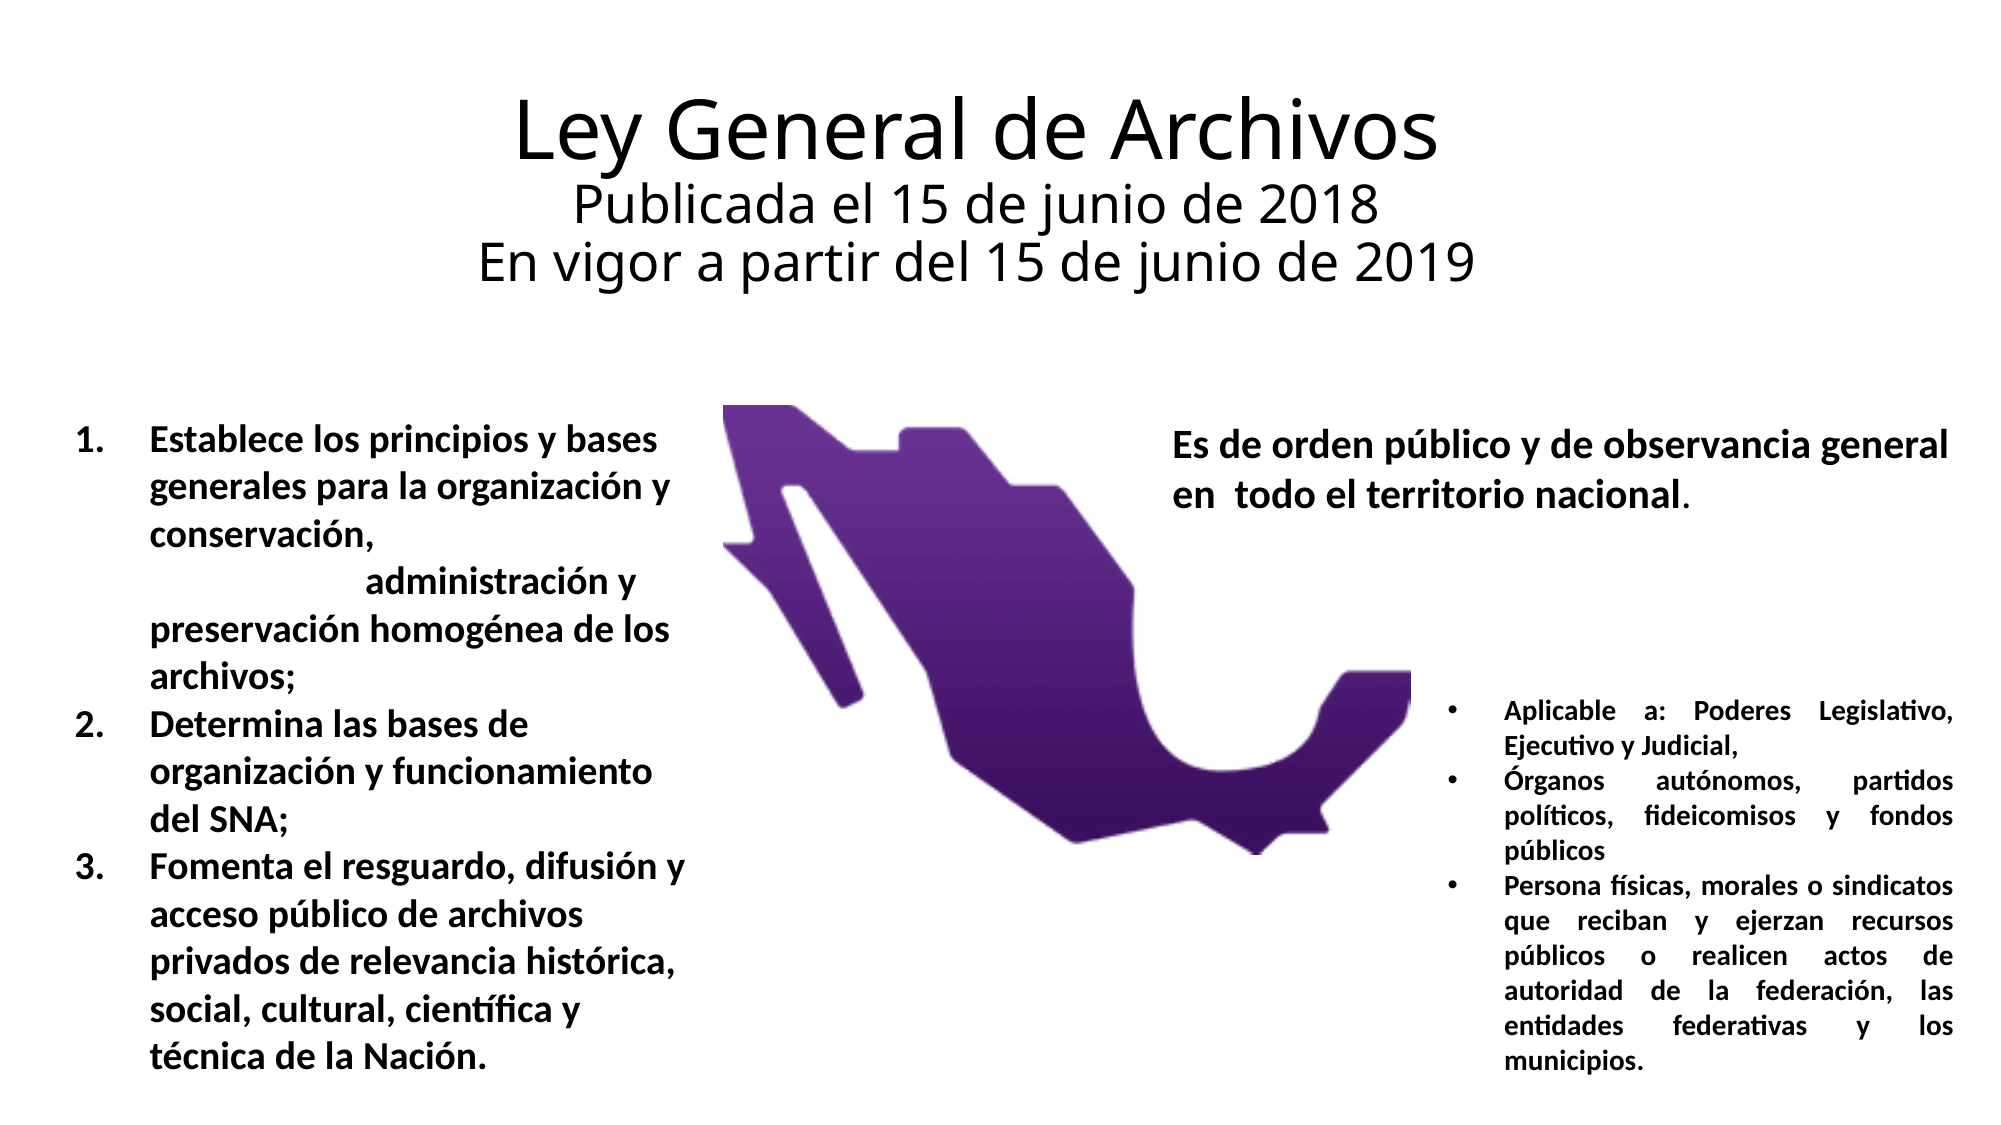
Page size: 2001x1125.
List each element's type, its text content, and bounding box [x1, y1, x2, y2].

title Ley General de Archivos Publicada el 15 de junio de 2018 En vigor a partir del 15 de junio de 2019 [136, 80, 1818, 302]
text_box Es de orden público y de observancia general en todo el territorio nacional. [1411, 409, 2000, 524]
picture [723, 405, 1411, 855]
text_box Establece los principios y bases generales para la organización y conservación, administración y preservación homogénea de los archivos; Determina las bases de organización y funcionamiento del SNA; Fomenta el resguardo, difusión y acceso público de archivos privados de relevancia histórica, social, cultural, científica y técnica de la Nación. [59, 405, 705, 1085]
text_box Aplicable a: Poderes Legislativo, Ejecutivo y Judicial, Órganos autónomos, partidos políticos, fideicomisos y fondos públicos Persona físicas, morales o sindicatos que reciban y ejerzan recursos públicos o realicen actos de autoridad de la federación, las entidades federativas y los municipios. [1433, 684, 1969, 1084]
